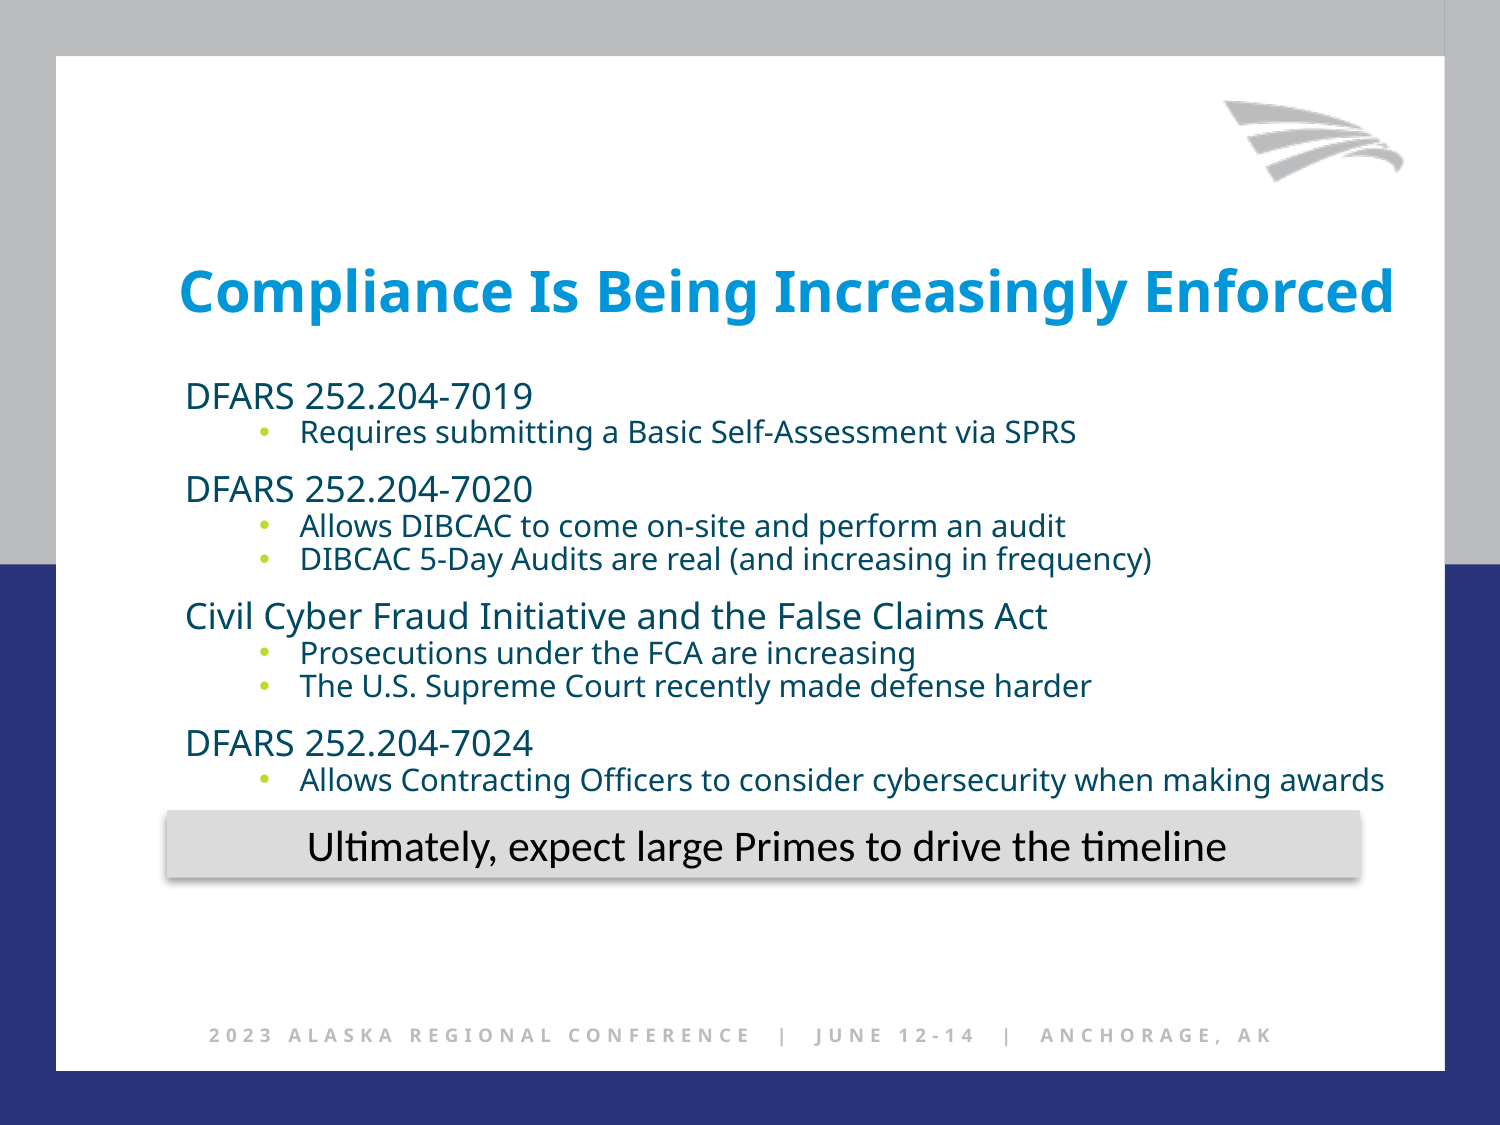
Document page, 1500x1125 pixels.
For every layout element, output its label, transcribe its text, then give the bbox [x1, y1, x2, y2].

picture [1169, 100, 1467, 236]
text_box DFARS 252.204-7019 Requires submitting a Basic Self-Assessment via SPRS DFARS 252.204-7020 Allows DIBCAC to come on-site and perform an audit DIBCAC 5-Day Audits are real (and increasing in frequency) Civil Cyber Fraud Initiative and the False Claims Act Prosecutions under the FCA are increasing The U.S. Supreme Court recently made defense harder DFARS 252.204-7024 Allows Contracting Officers to consider cybersecurity when making awards [167, 372, 1438, 843]
text_box Compliance Is Being Increasingly Enforced [167, 230, 1438, 358]
text_box Ultimately, expect large Primes to drive the timeline [167, 810, 1361, 878]
